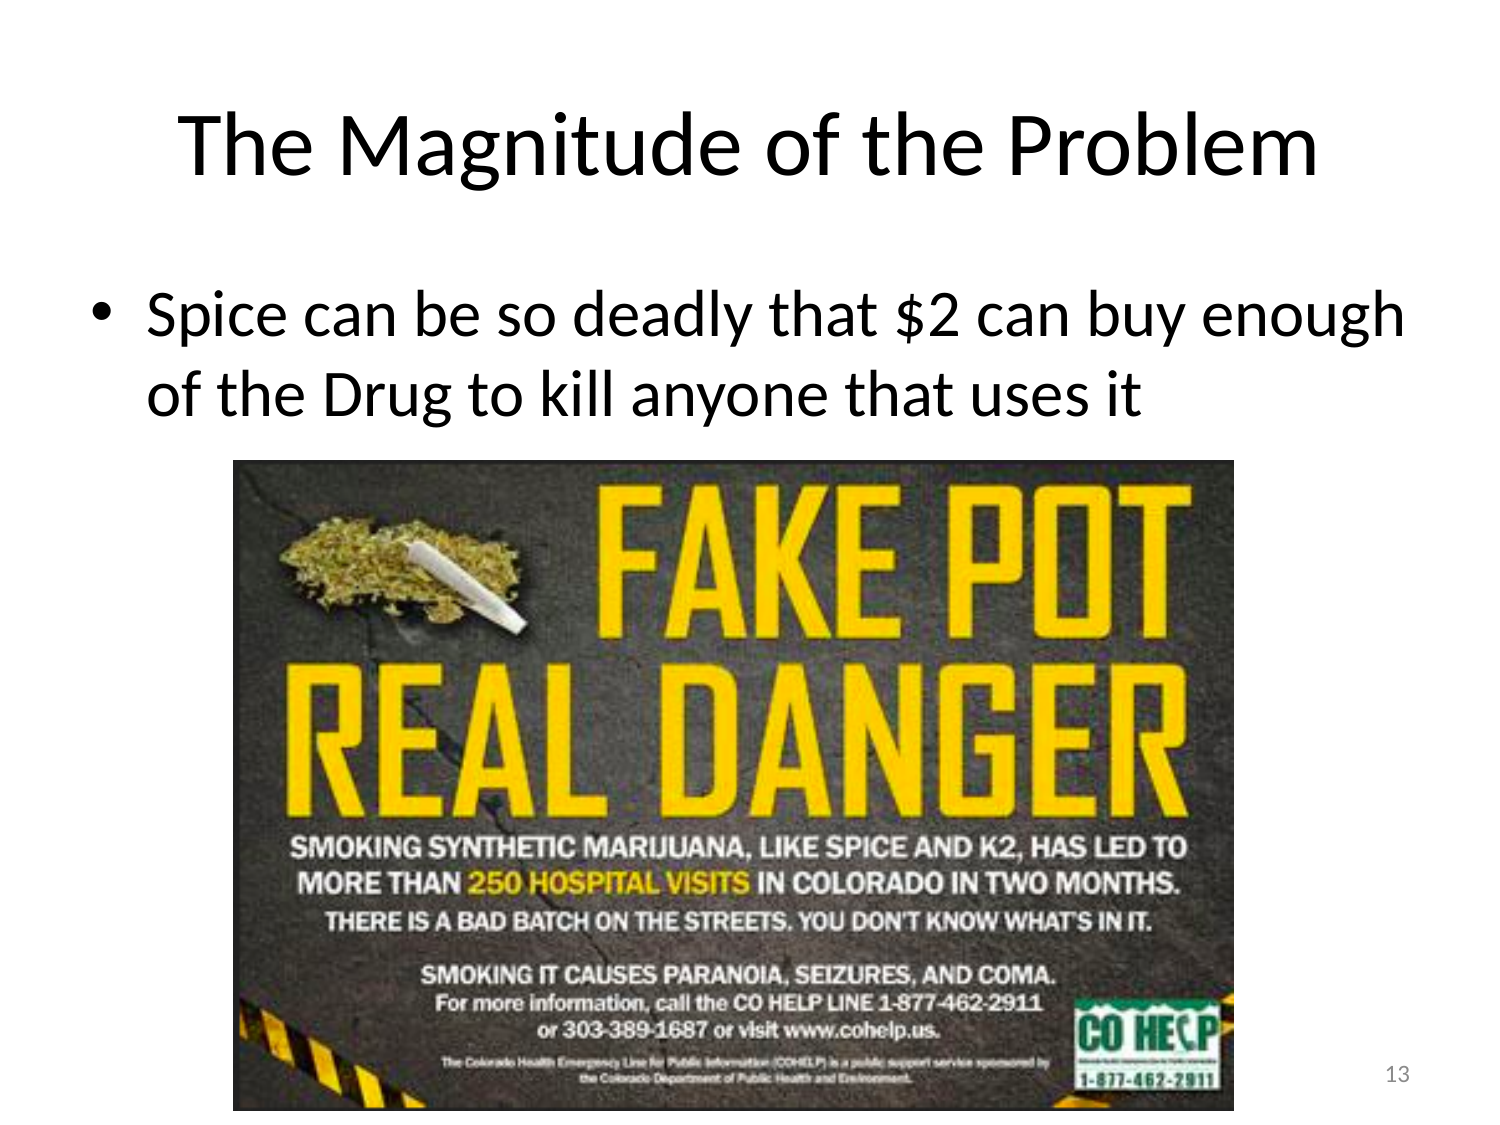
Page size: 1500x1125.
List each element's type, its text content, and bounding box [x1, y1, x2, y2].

list Spice can be so deadly that $2 can buy enough of the Drug to kill anyone that uses it [75, 262, 1425, 1005]
slide_number 13 [1238, 1042, 1425, 1103]
picture [233, 460, 1234, 1111]
title The Magnitude of the Problem [75, 45, 1425, 233]
